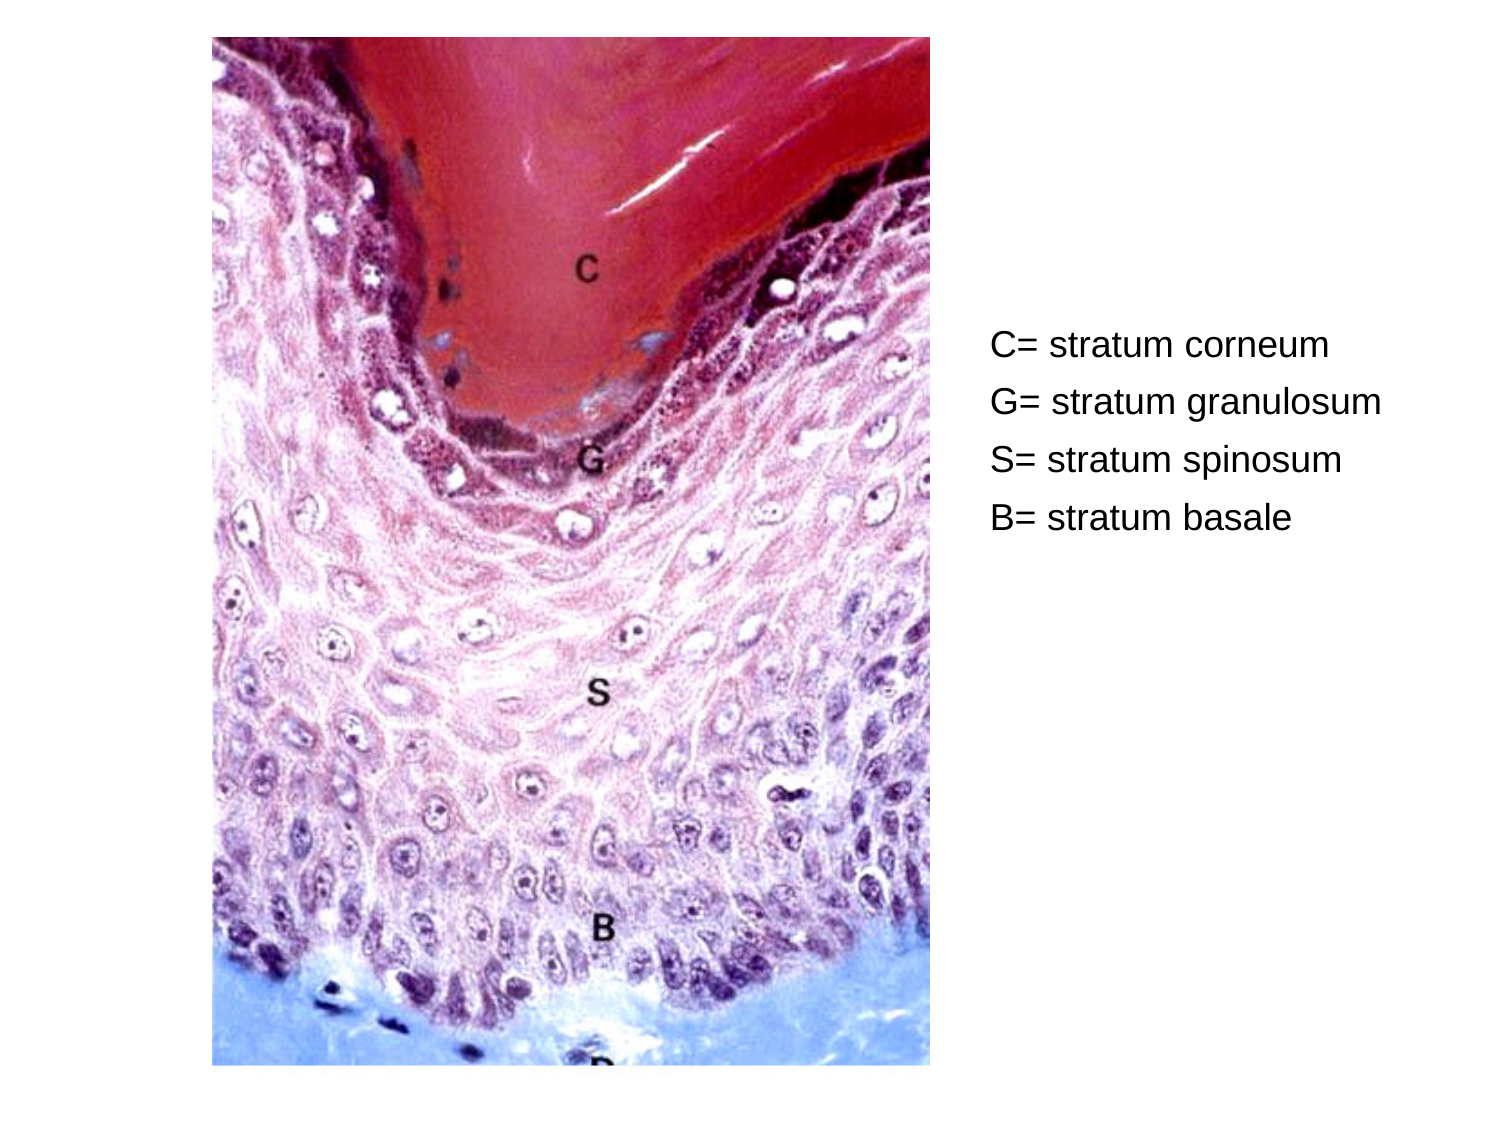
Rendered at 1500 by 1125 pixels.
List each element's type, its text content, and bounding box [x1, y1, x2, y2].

picture [212, 37, 931, 1076]
text_box C= stratum corneum G= stratum granulosum S= stratum spinosum B= stratum basale [975, 312, 1450, 545]
